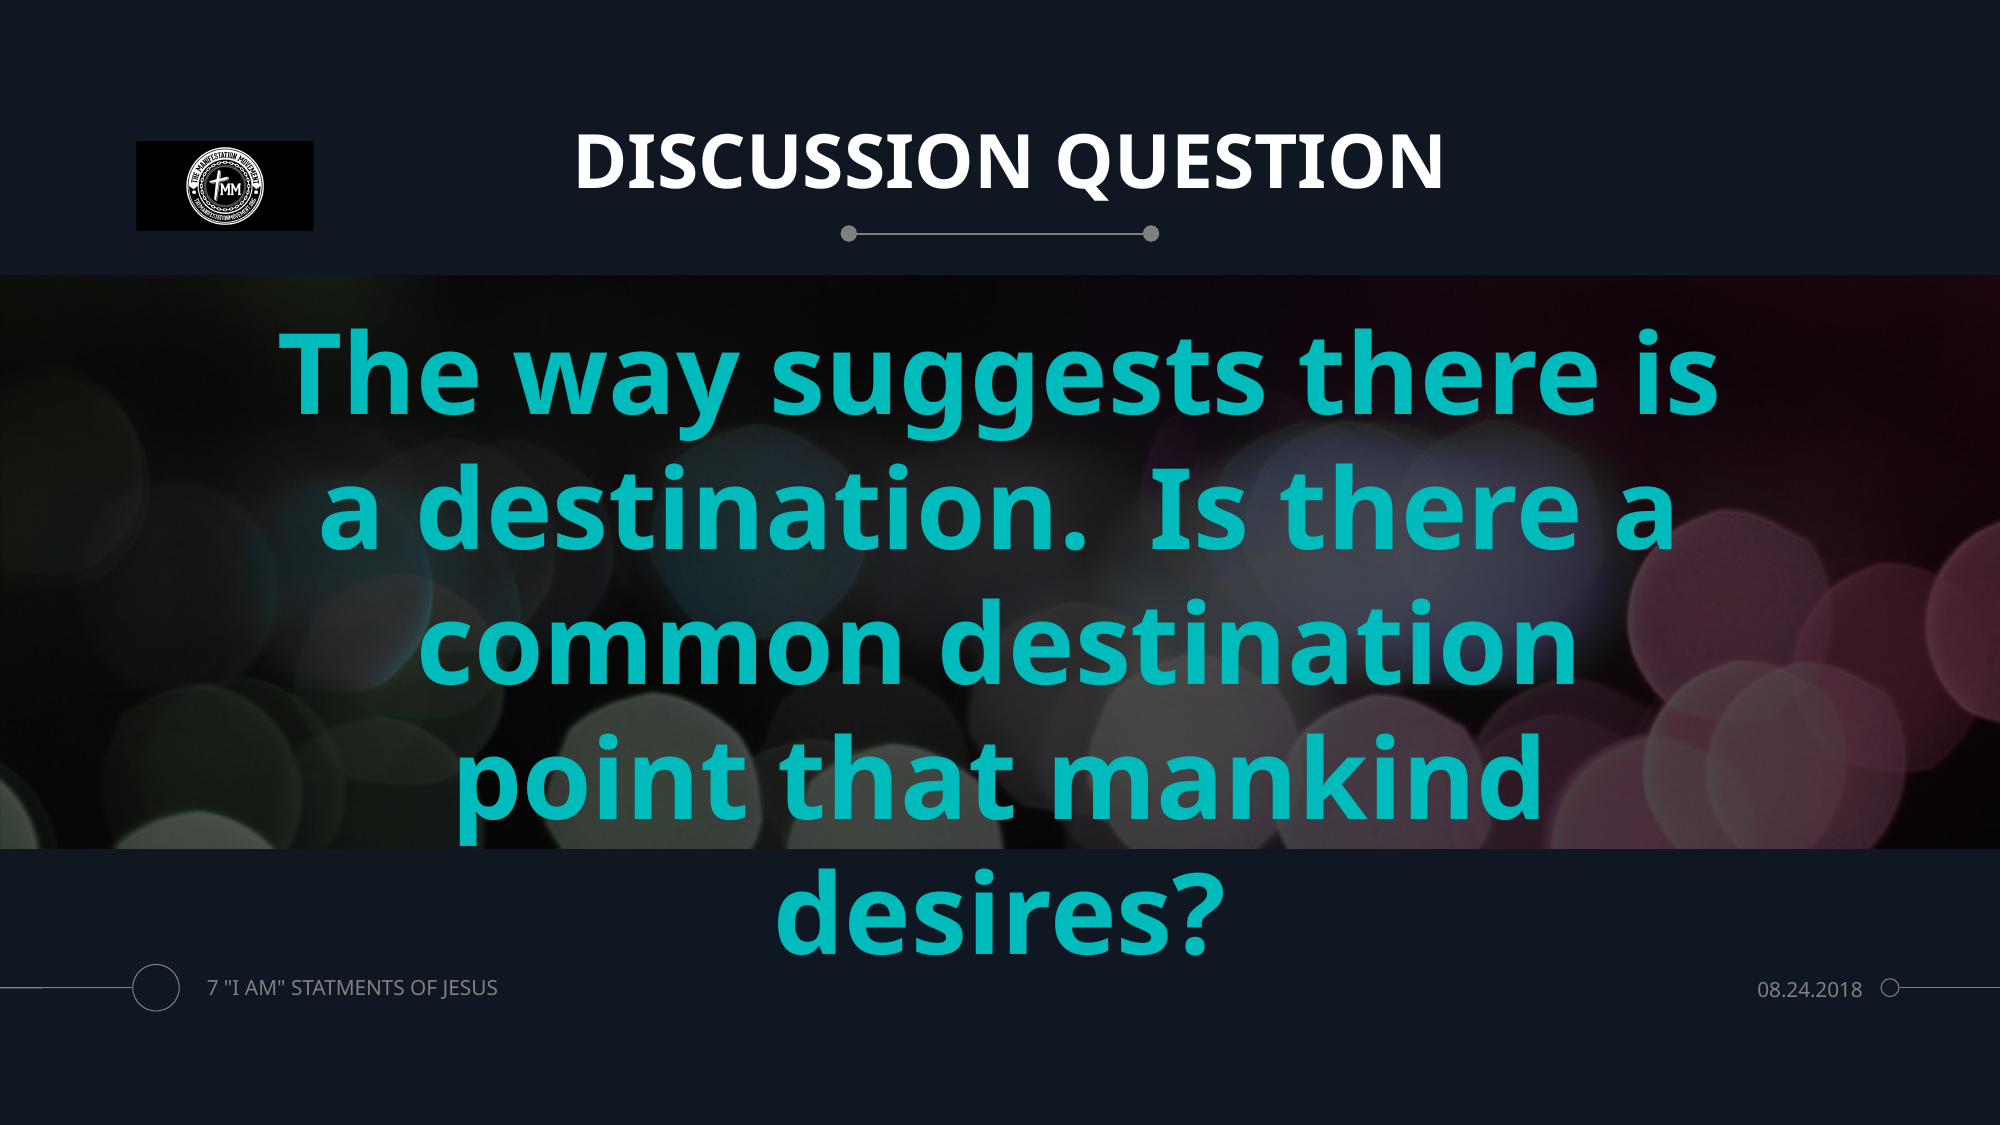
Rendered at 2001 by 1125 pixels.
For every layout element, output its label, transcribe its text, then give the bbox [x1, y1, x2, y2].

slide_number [1643, 964, 1863, 1014]
footer 7 "I AM" STATMENTS OF JESUS [191, 964, 671, 1014]
title DISCUSSION QUESTION [498, 111, 1522, 205]
picture [0, 275, 2000, 850]
picture [136, 140, 314, 231]
